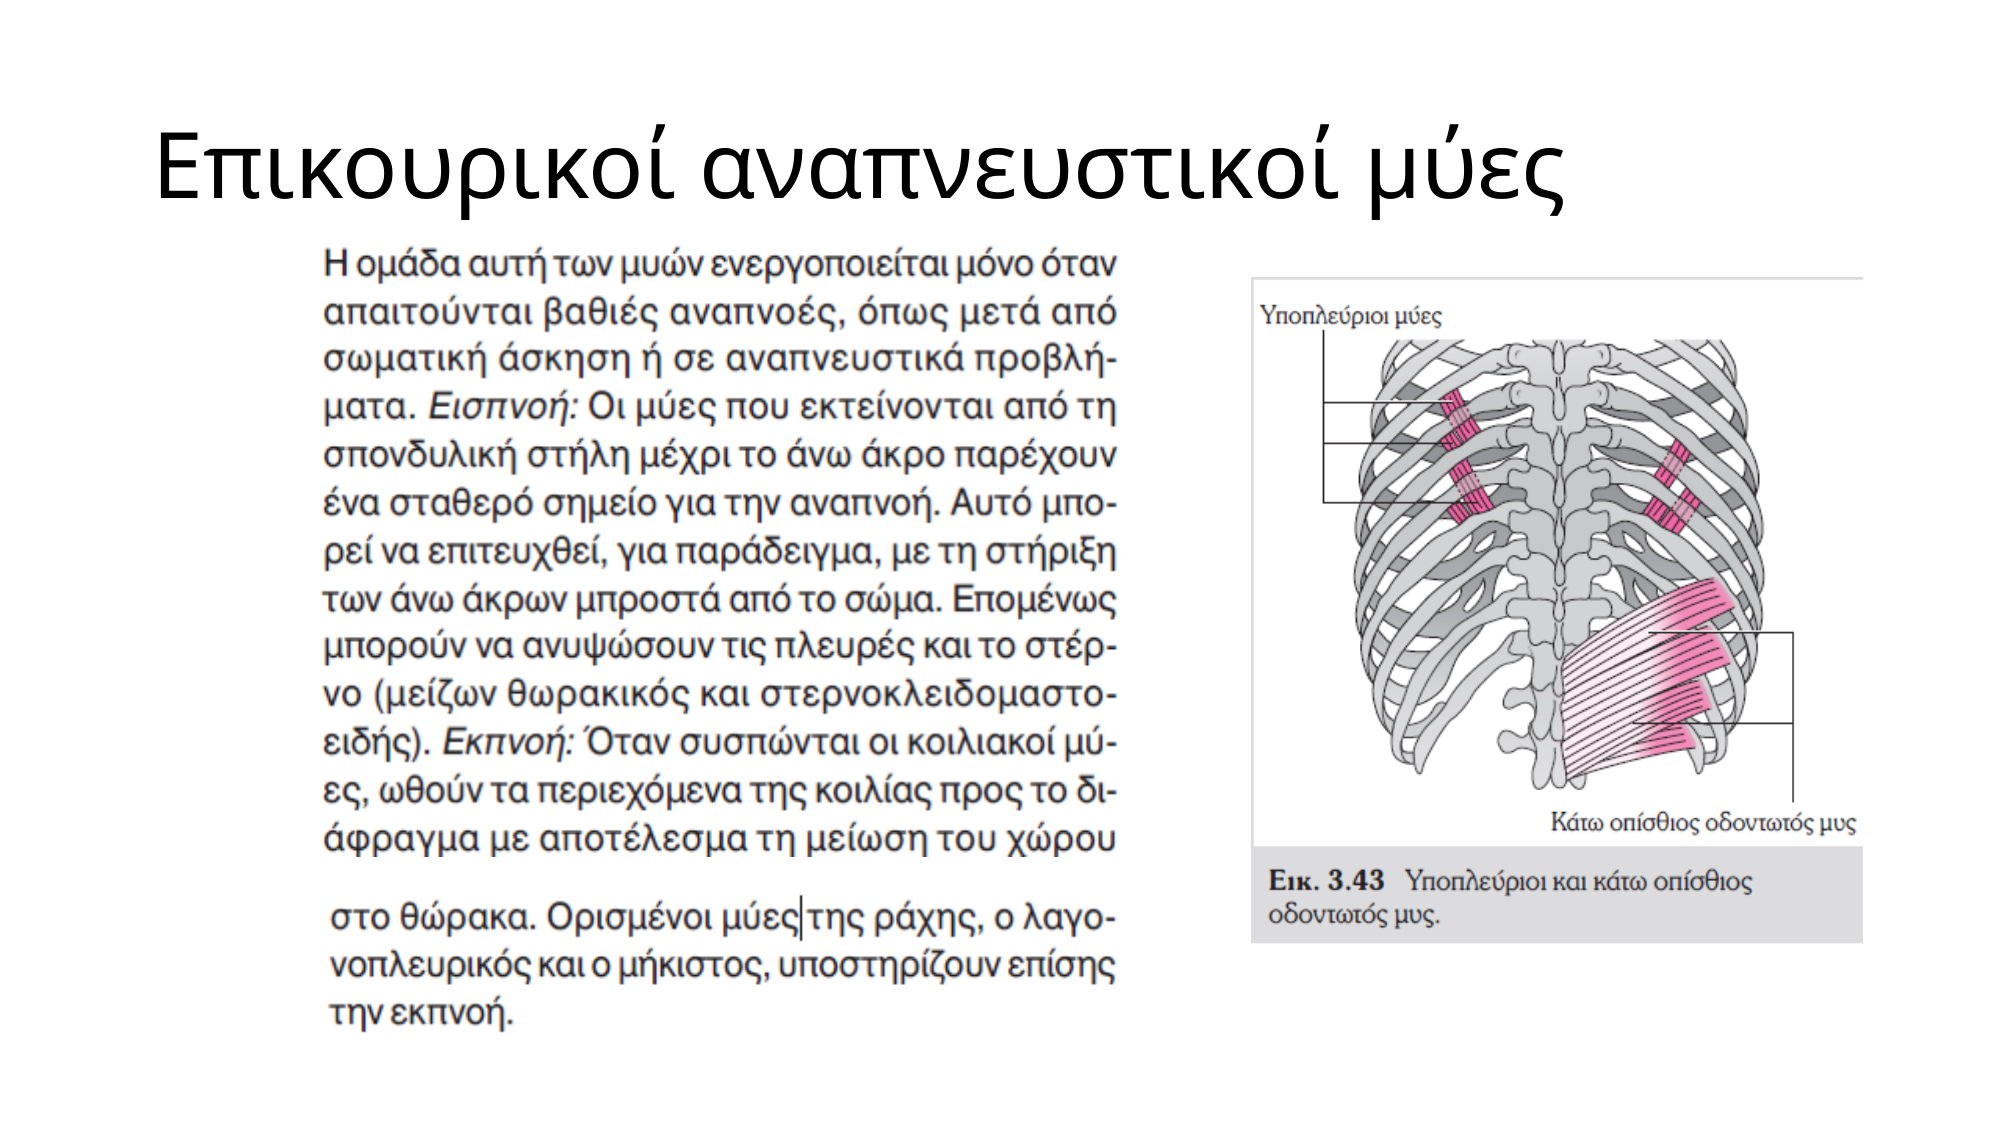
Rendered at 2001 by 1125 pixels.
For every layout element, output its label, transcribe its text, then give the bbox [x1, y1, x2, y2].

picture [311, 876, 1125, 1066]
title Επικουρικοί αναπνευστικοί μύες [137, 59, 1863, 278]
picture [1251, 277, 1863, 945]
picture [311, 240, 1125, 857]
